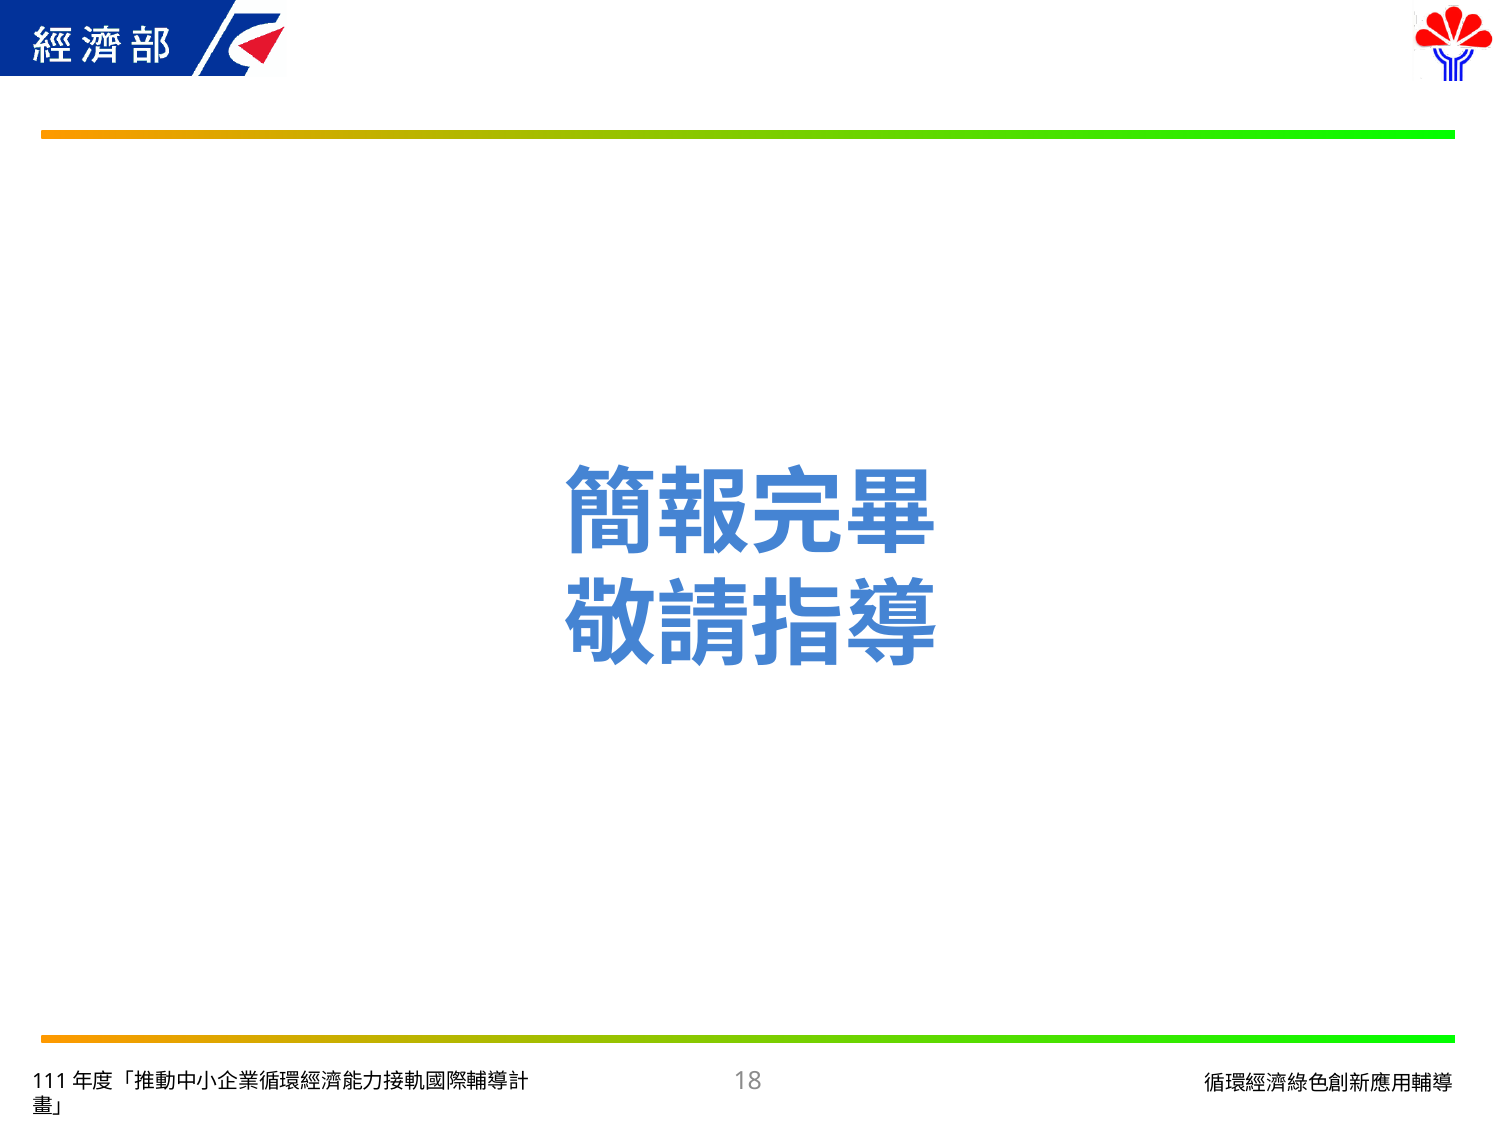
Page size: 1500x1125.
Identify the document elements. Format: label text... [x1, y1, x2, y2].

picture [0, 0, 287, 77]
text_box 簡報完畢 敬請指導 [375, 444, 1126, 685]
picture [1412, 0, 1497, 81]
slide_number 18 [572, 1051, 923, 1112]
